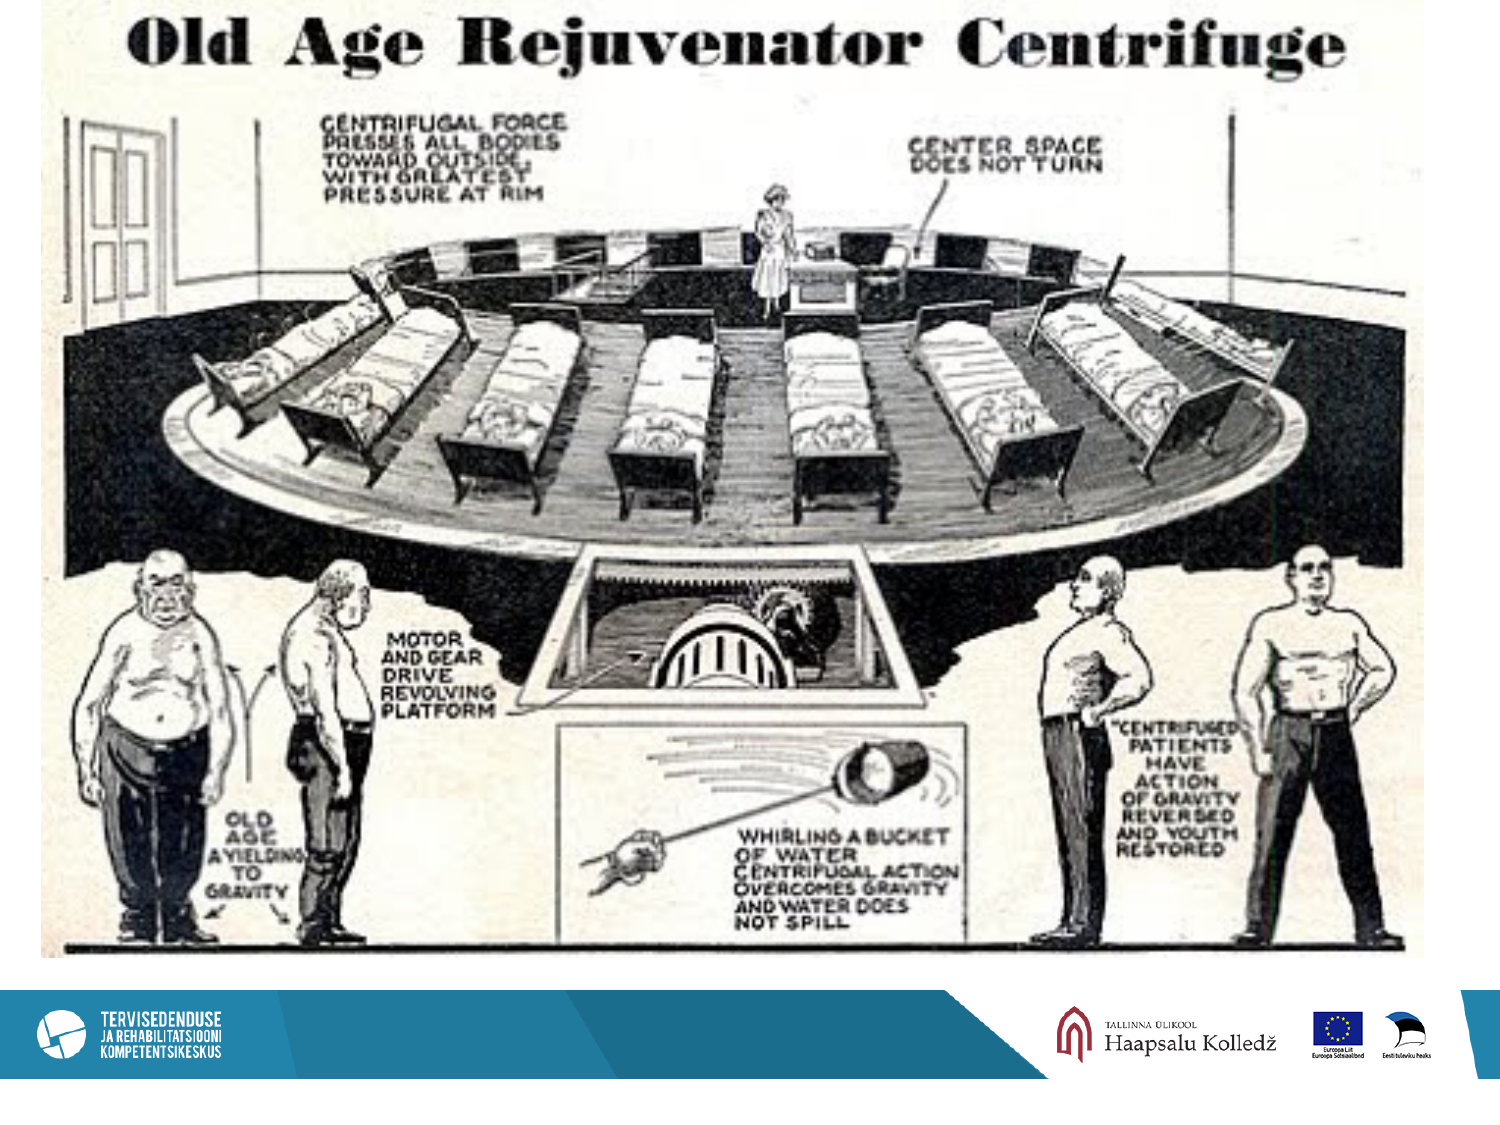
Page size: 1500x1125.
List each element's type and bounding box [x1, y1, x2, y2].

picture [0, 963, 1500, 1079]
picture [41, 0, 1424, 958]
